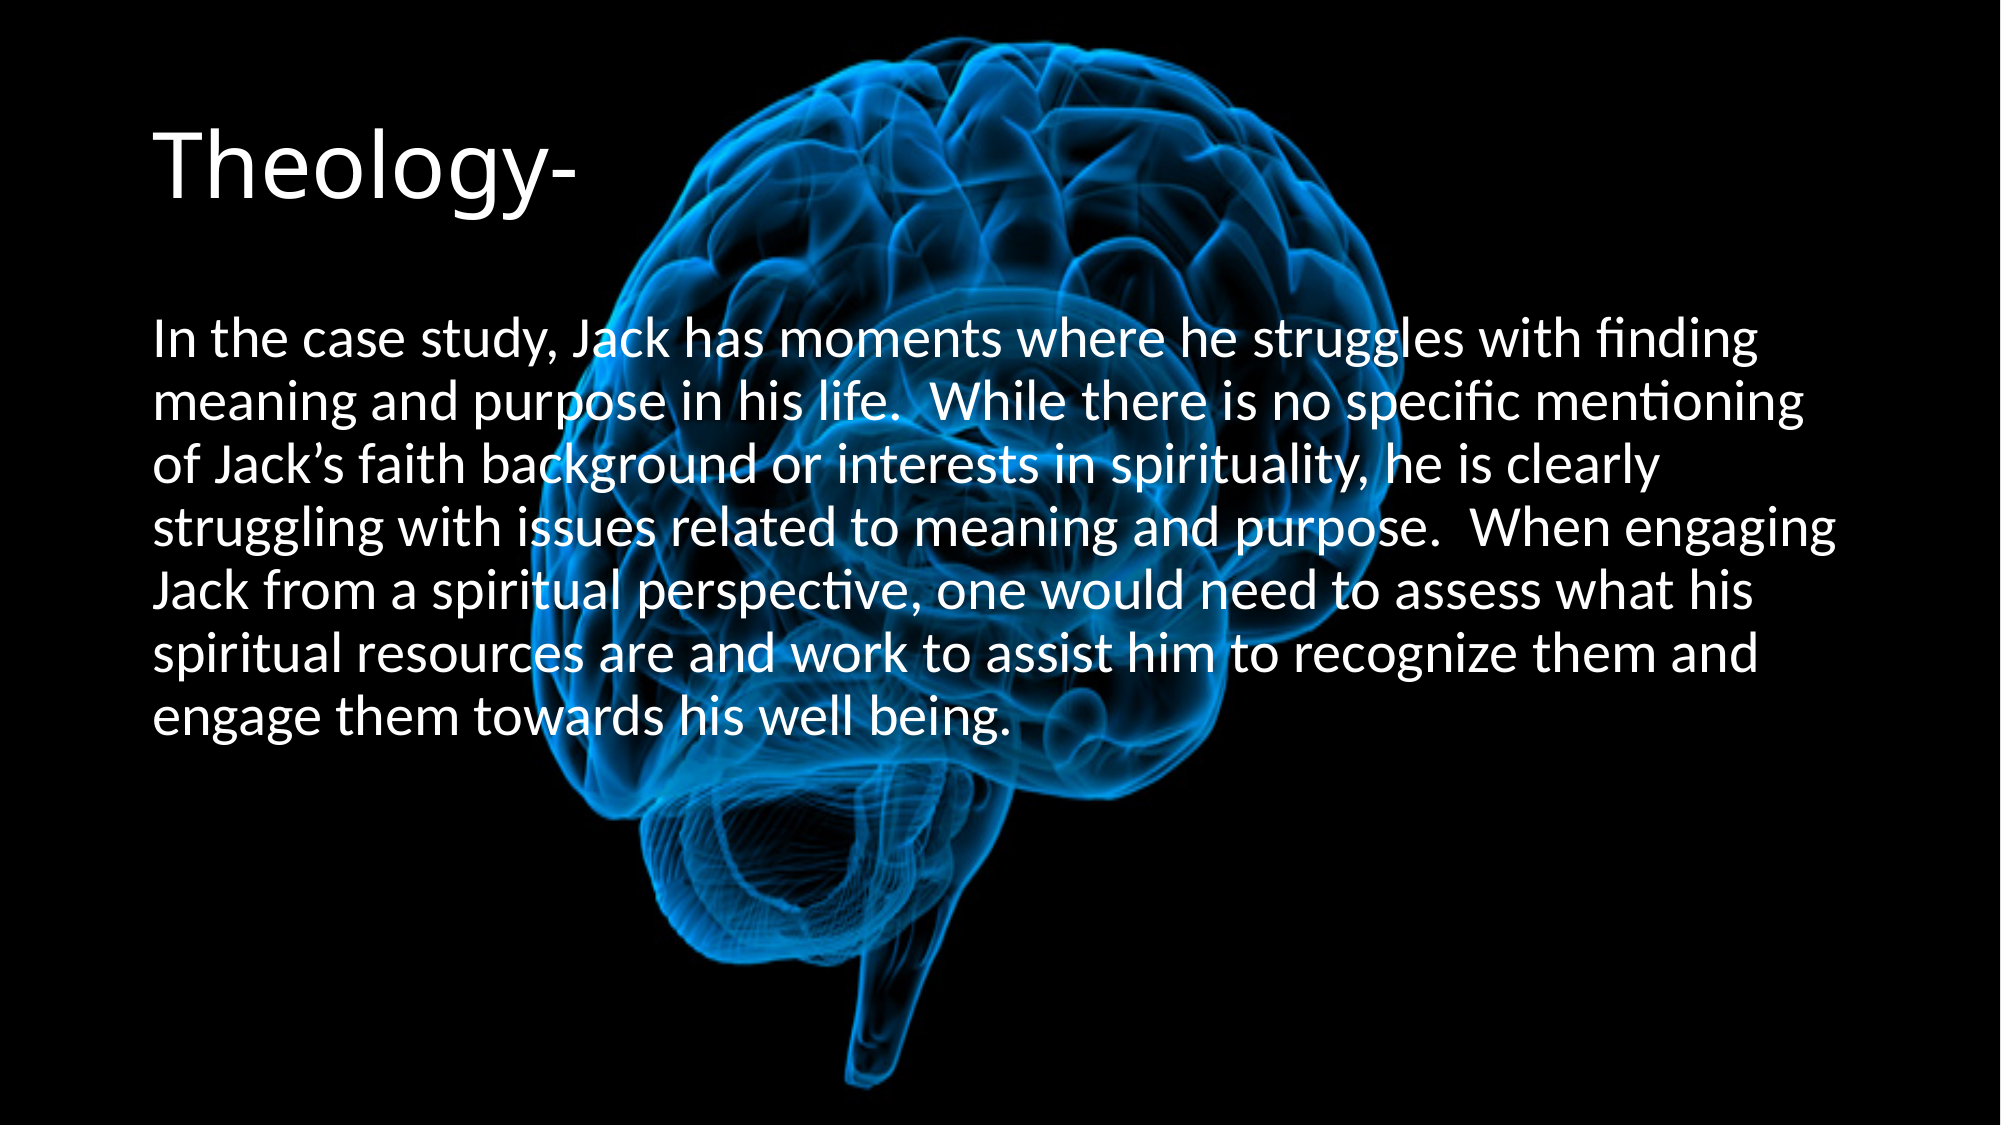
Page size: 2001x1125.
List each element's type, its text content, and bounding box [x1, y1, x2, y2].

title Theology- [137, 59, 1863, 278]
list In the case study, Jack has moments where he struggles with finding meaning and purpose in his life. While there is no specific mentioning of Jack’s faith background or interests in spirituality, he is clearly struggling with issues related to meaning and purpose. When engaging Jack from a spiritual perspective, one would need to assess what his spiritual resources are and work to assist him to recognize them and engage them towards his well being. [137, 299, 1863, 1014]
picture [0, 0, 2001, 1125]
